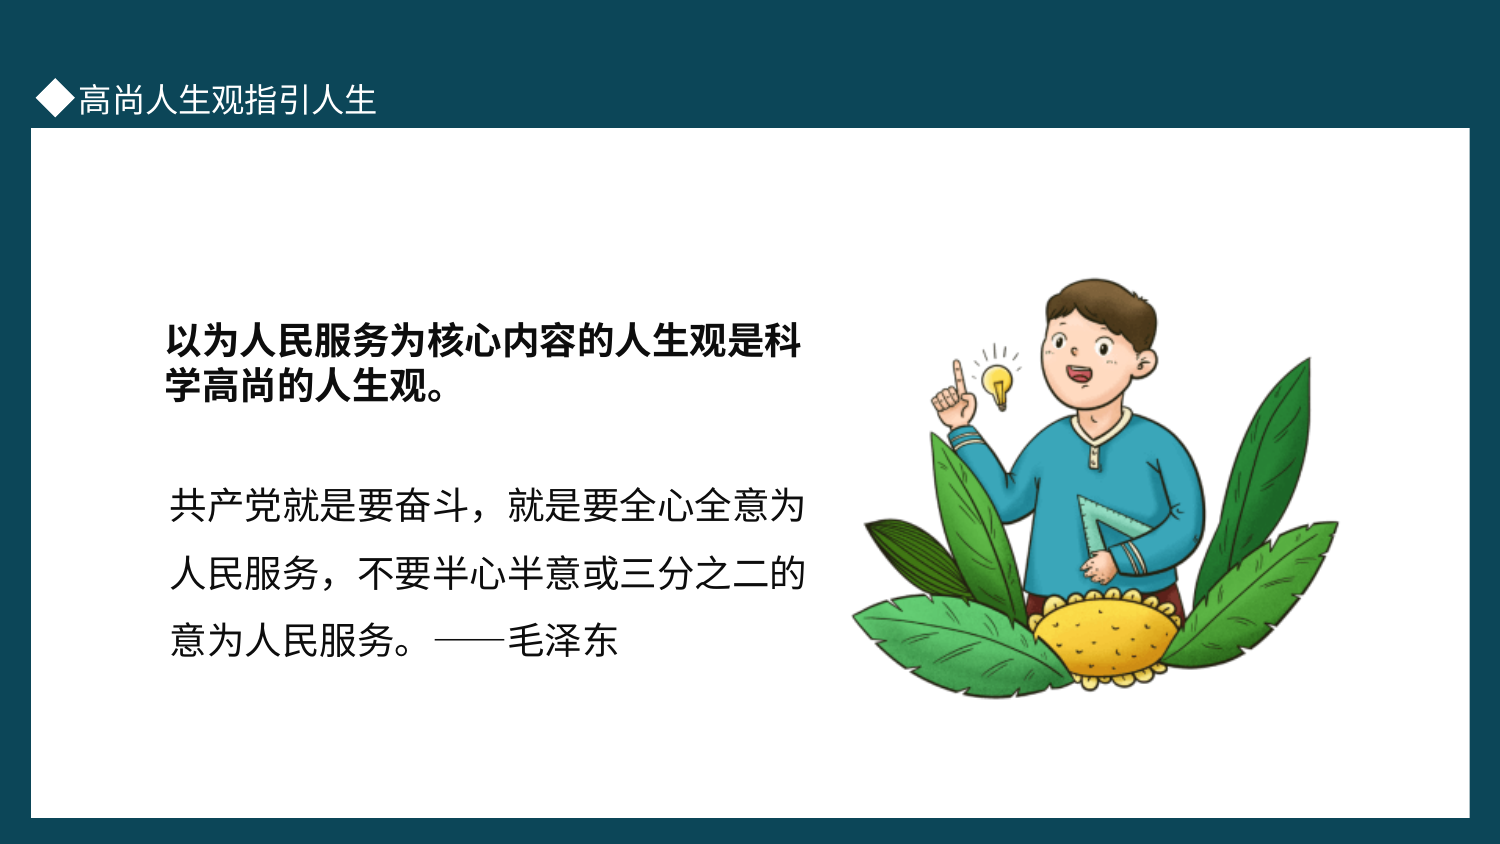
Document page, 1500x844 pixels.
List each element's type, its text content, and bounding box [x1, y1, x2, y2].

text_box 共产党就是要奋斗，就是要全心全意为人民服务，不要半心半意或三分之二的意为人民服务。——毛泽东 [154, 452, 817, 670]
text_box 以为人民服务为核心内容的人生观是科学高尚的人生观。 [150, 309, 817, 415]
picture [817, 234, 1381, 748]
